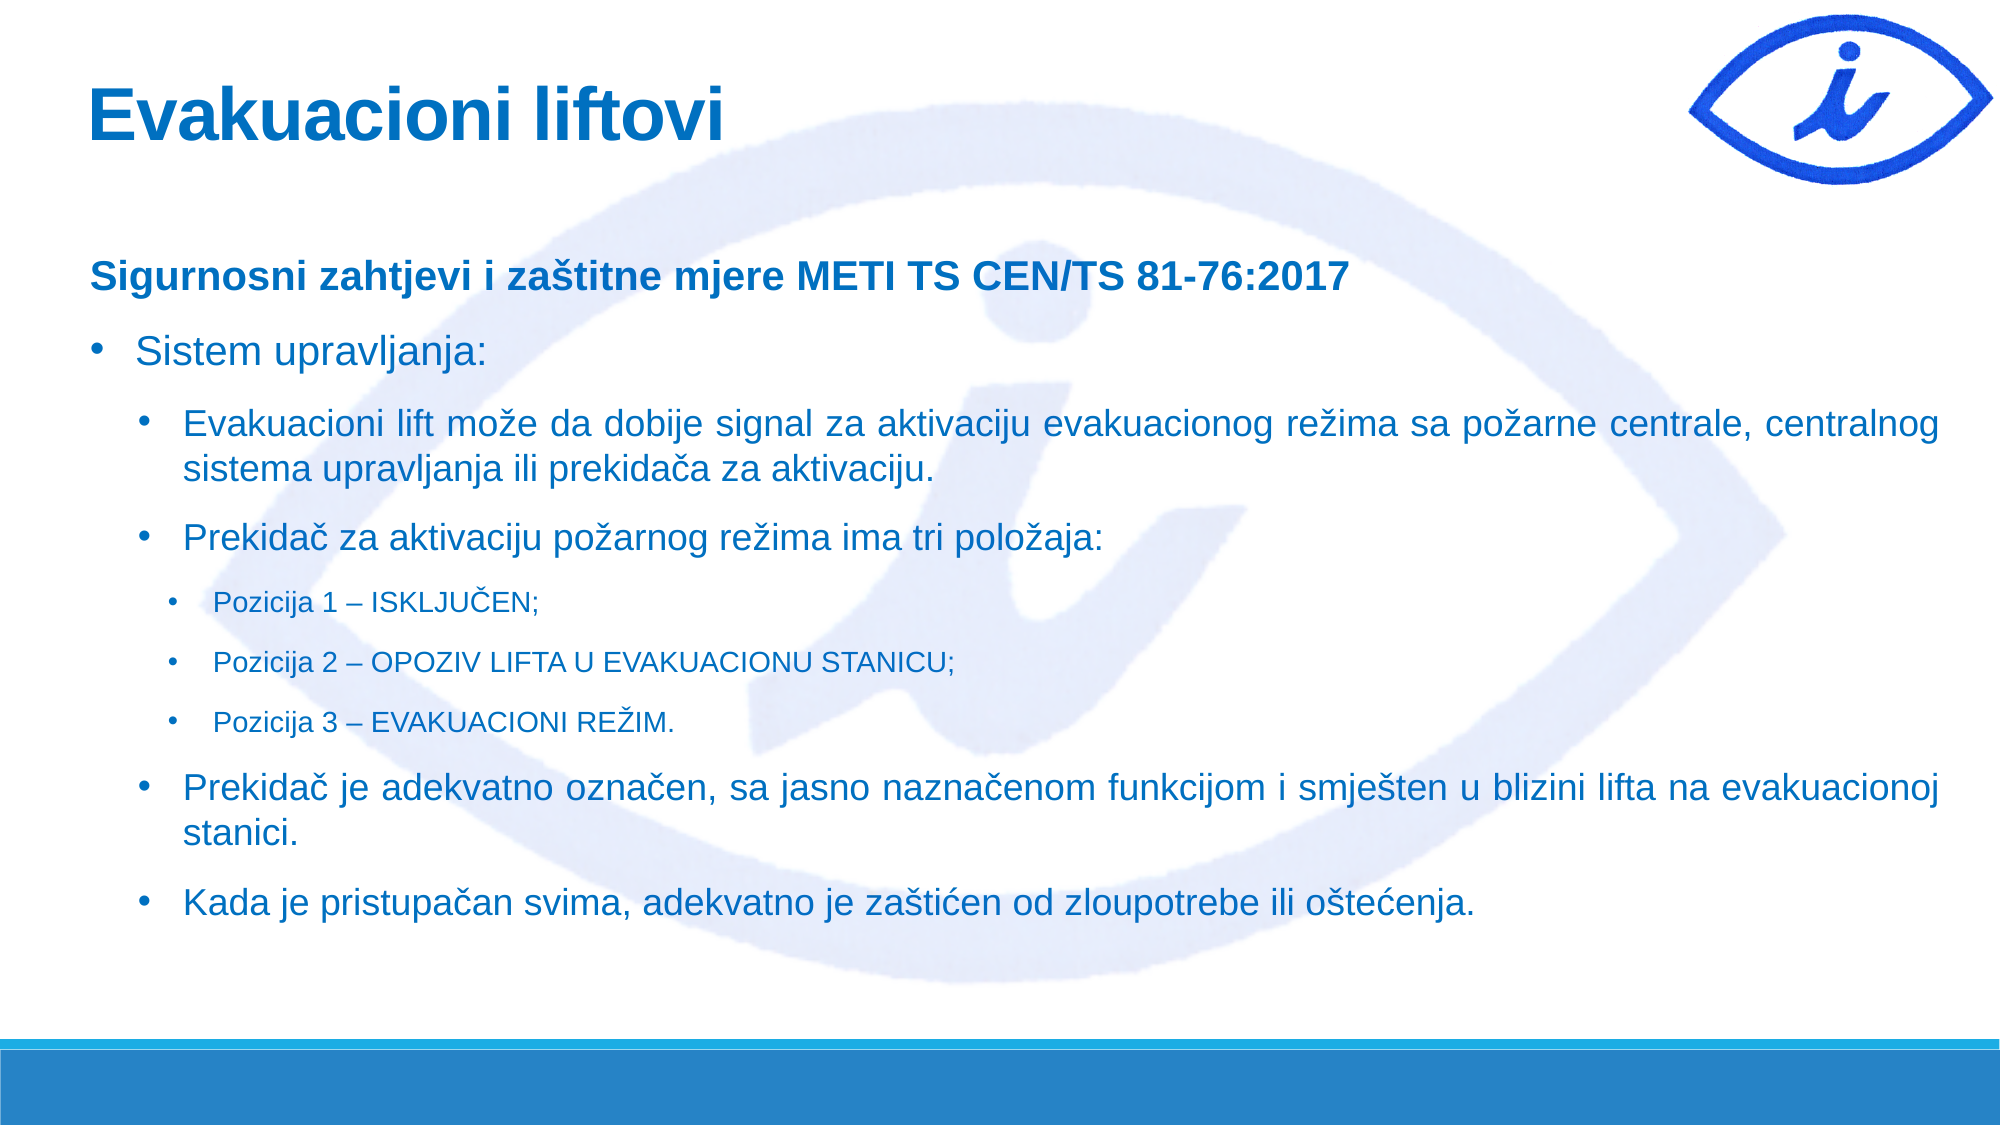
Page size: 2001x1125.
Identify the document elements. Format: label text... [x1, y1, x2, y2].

list Sigurnosni zahtjevi i zaštitne mjere METI TS CEN/TS 81-76:2017 Sistem upravljanja: Evakuacioni lift može da dobije signal za aktivaciju evakuacionog režima sa požarne centrale, centralnog sistema upravljanja ili prekidača za aktivaciju. Prekidač za aktivaciju požarnog režima ima tri položaja: Pozicija 1 – ISKLJUČEN; Pozicija 2 – OPOZIV LIFTA U EVAKUACIONU STANICU; Pozicija 3 – EVAKUACIONI REŽIM. Prekidač je adekvatno označen, sa jasno naznačenom funkcijom i smješten u blizini lifta na evakuacionoj stanici. Kada je pristupačan svima, adekvatno je zaštićen od zloupotrebe ili oštećenja. [59, 240, 1940, 1125]
picture [174, 0, 2000, 1103]
title Evakuacioni liftovi [72, 41, 171, 164]
